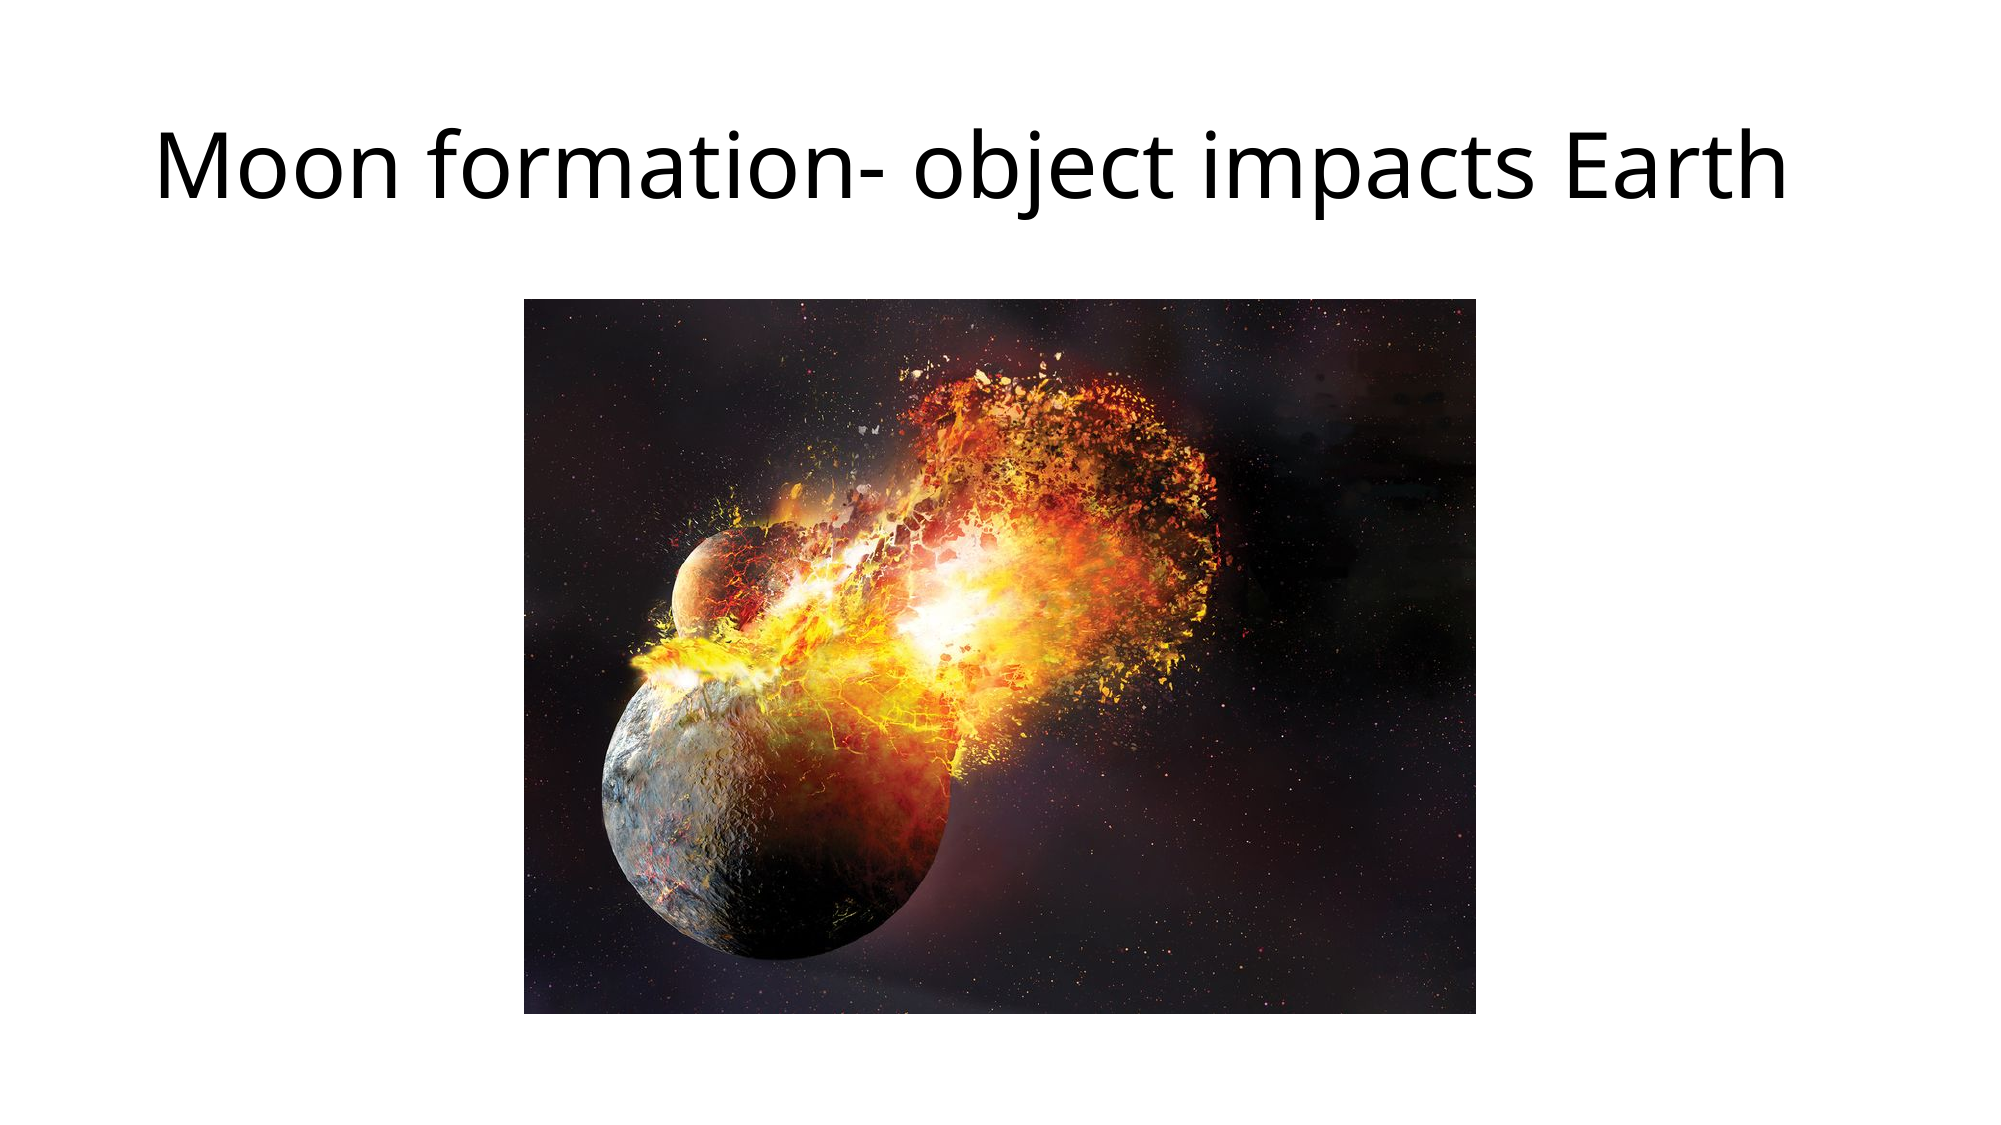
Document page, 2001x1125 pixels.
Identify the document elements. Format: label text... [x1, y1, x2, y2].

title Moon formation- object impacts Earth [137, 59, 1863, 278]
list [524, 299, 1476, 1014]
